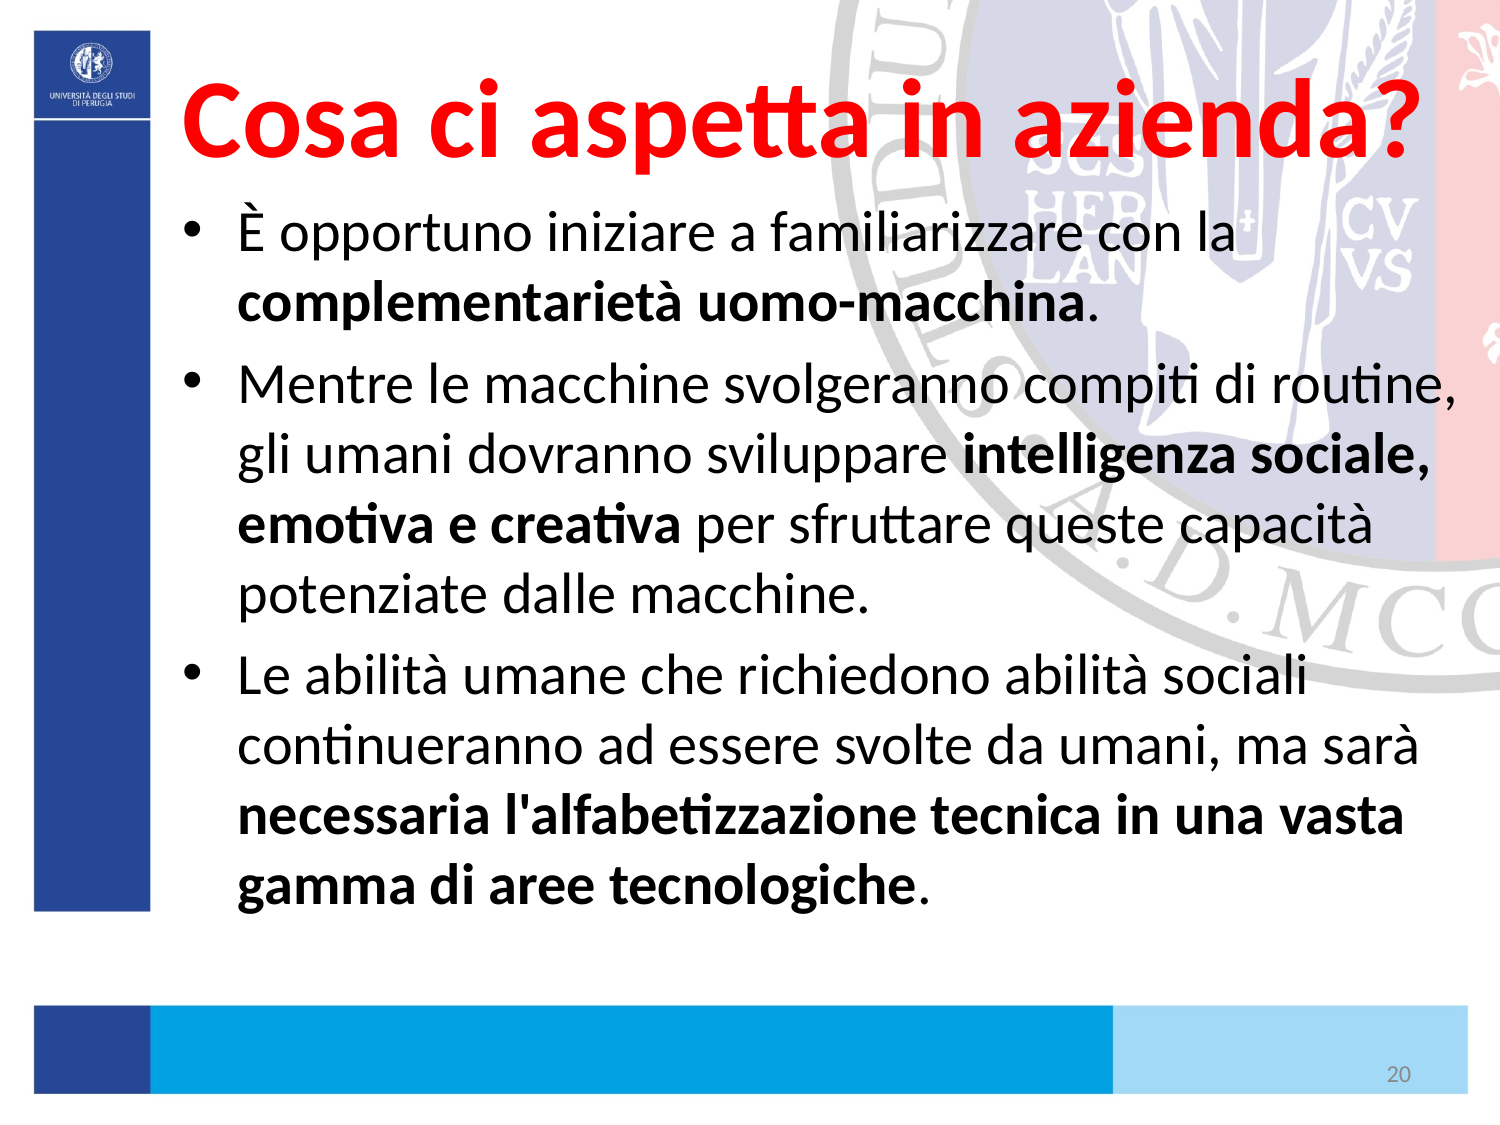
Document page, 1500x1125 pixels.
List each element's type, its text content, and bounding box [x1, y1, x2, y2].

picture [0, 0, 1500, 1125]
list È opportuno iniziare a familiarizzare con la complementarietà uomo-macchina. Mentre le macchine svolgeranno compiti di routine, gli umani dovranno sviluppare intelligenza sociale, emotiva e creativa per sfruttare queste capacità potenziate dalle macchine. Le abilità umane che richiedono abilità sociali continueranno ad essere svolte da umani, ma sarà necessaria l'alfabetizzazione tecnica in una vasta gamma di aree tecnologiche. [169, 186, 1490, 929]
slide_number 20 [1074, 1042, 1425, 1103]
title Cosa ci aspetta in azienda? [169, 19, 1457, 186]
